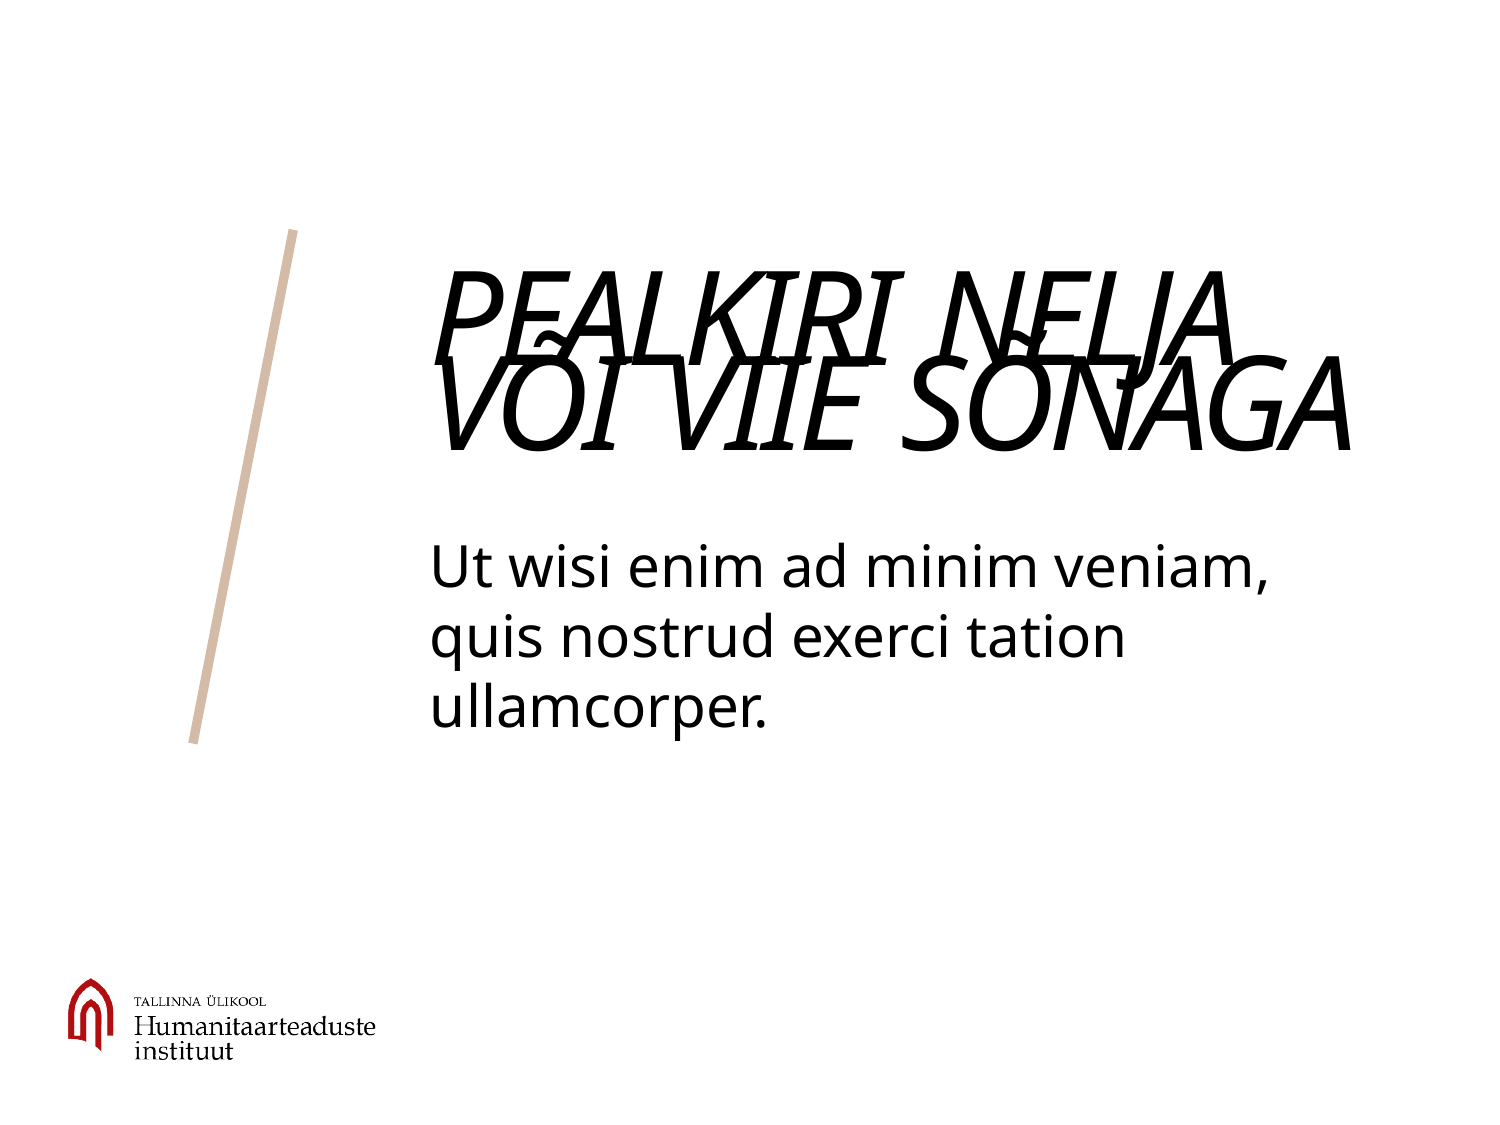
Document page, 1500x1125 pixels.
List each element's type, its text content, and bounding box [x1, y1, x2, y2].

picture [27, 937, 416, 1121]
title Pealkiri nelja või viie sõnaga [414, 273, 1388, 492]
list Ut wisi enim ad minim veniam, quis nostrud exerci tation ullamcorper. [414, 521, 1388, 807]
